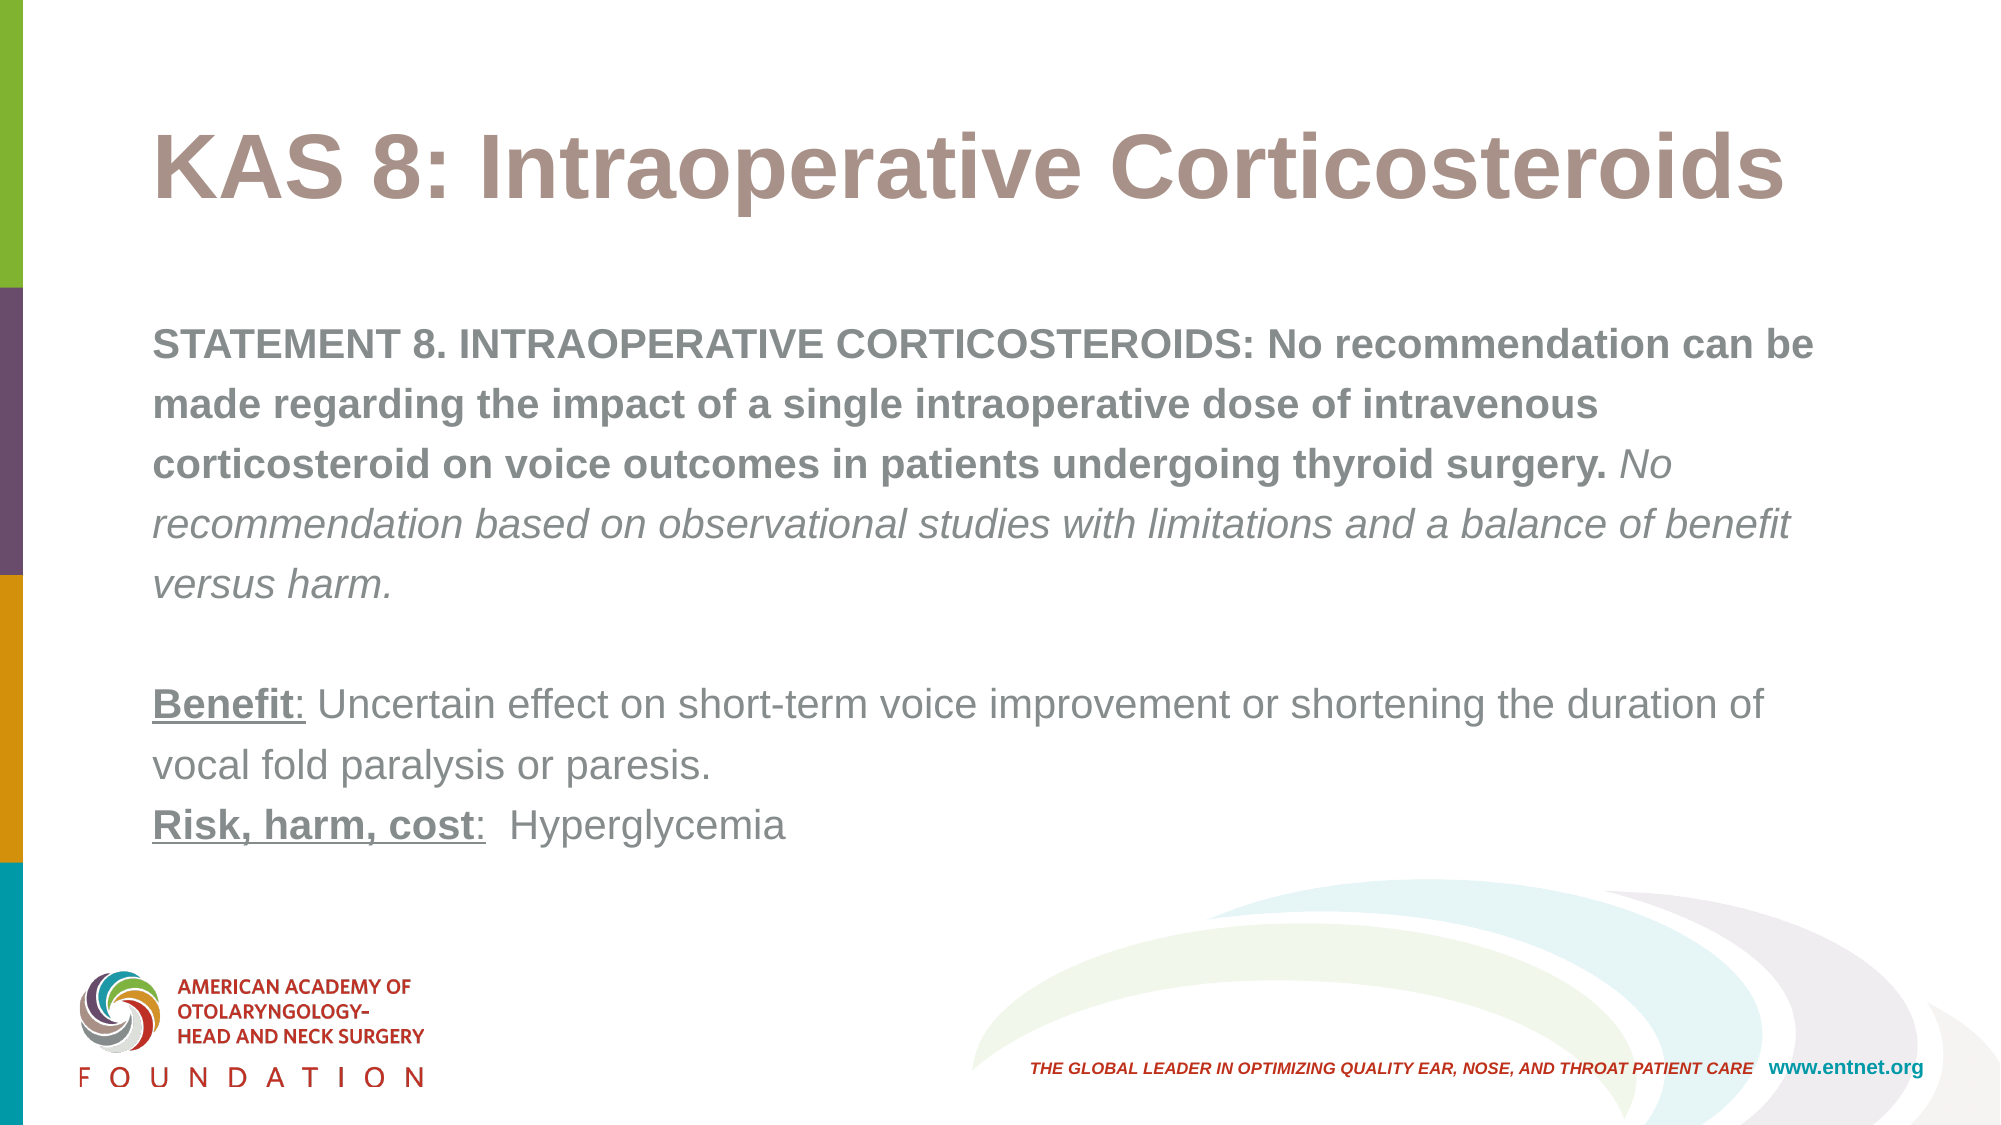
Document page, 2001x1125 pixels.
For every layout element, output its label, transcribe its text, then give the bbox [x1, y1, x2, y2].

title KAS 8: Intraoperative Corticosteroids [137, 59, 1863, 278]
list STATEMENT 8. INTRAOPERATIVE CORTICOSTEROIDS: No recommendation can be made regarding the impact of a single intraoperative dose of intravenous corticosteroid on voice outcomes in patients undergoing thyroid surgery. No recommendation based on observational studies with limitations and a balance of benefit versus harm. Benefit: Uncertain effect on short-term voice improvement or shortening the duration of vocal fold paralysis or paresis. Risk, harm, cost: Hyperglycemia [137, 299, 1863, 949]
picture [965, 780, 2001, 1125]
